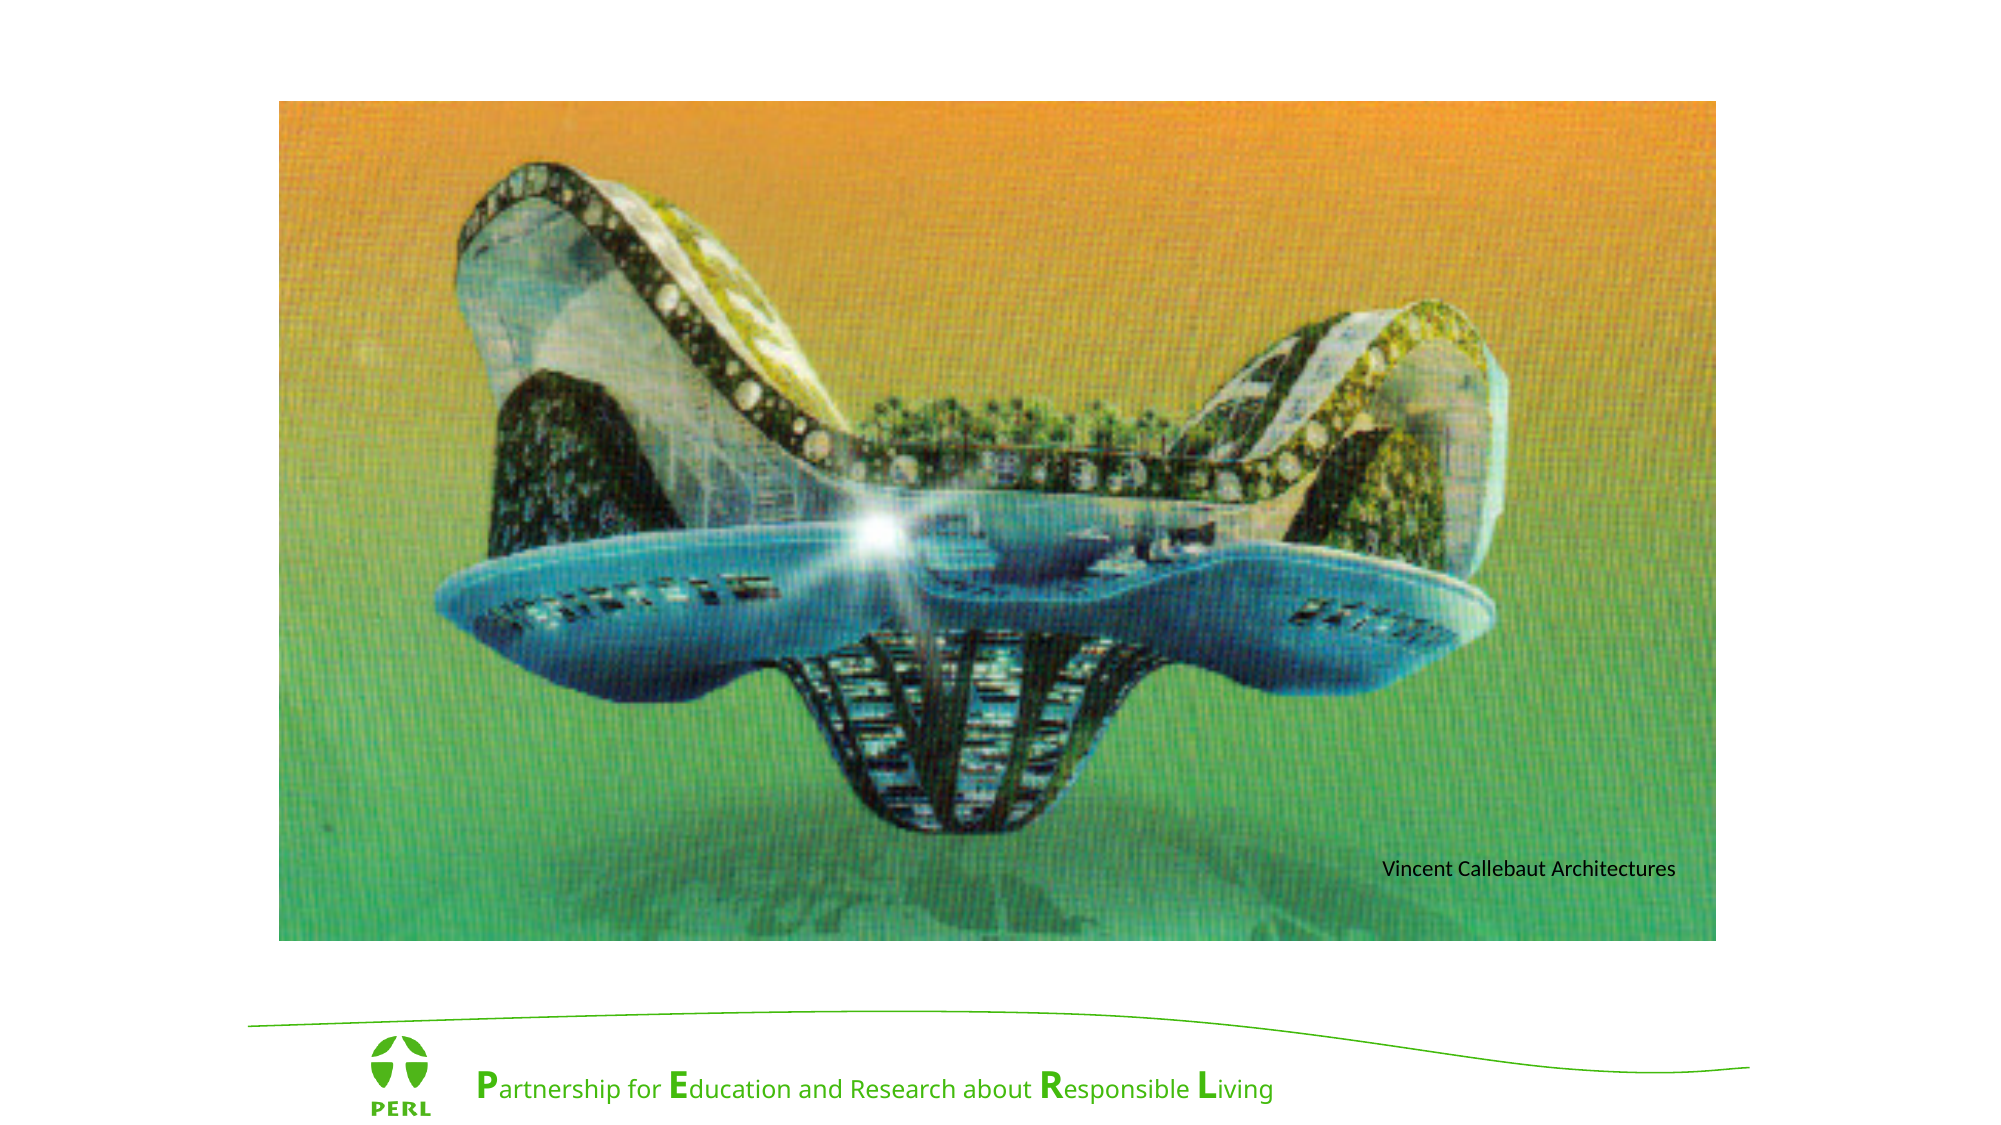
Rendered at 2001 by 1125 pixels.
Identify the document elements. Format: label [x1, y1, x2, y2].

text_box [248, 1002, 1750, 1125]
picture [279, 101, 1716, 941]
